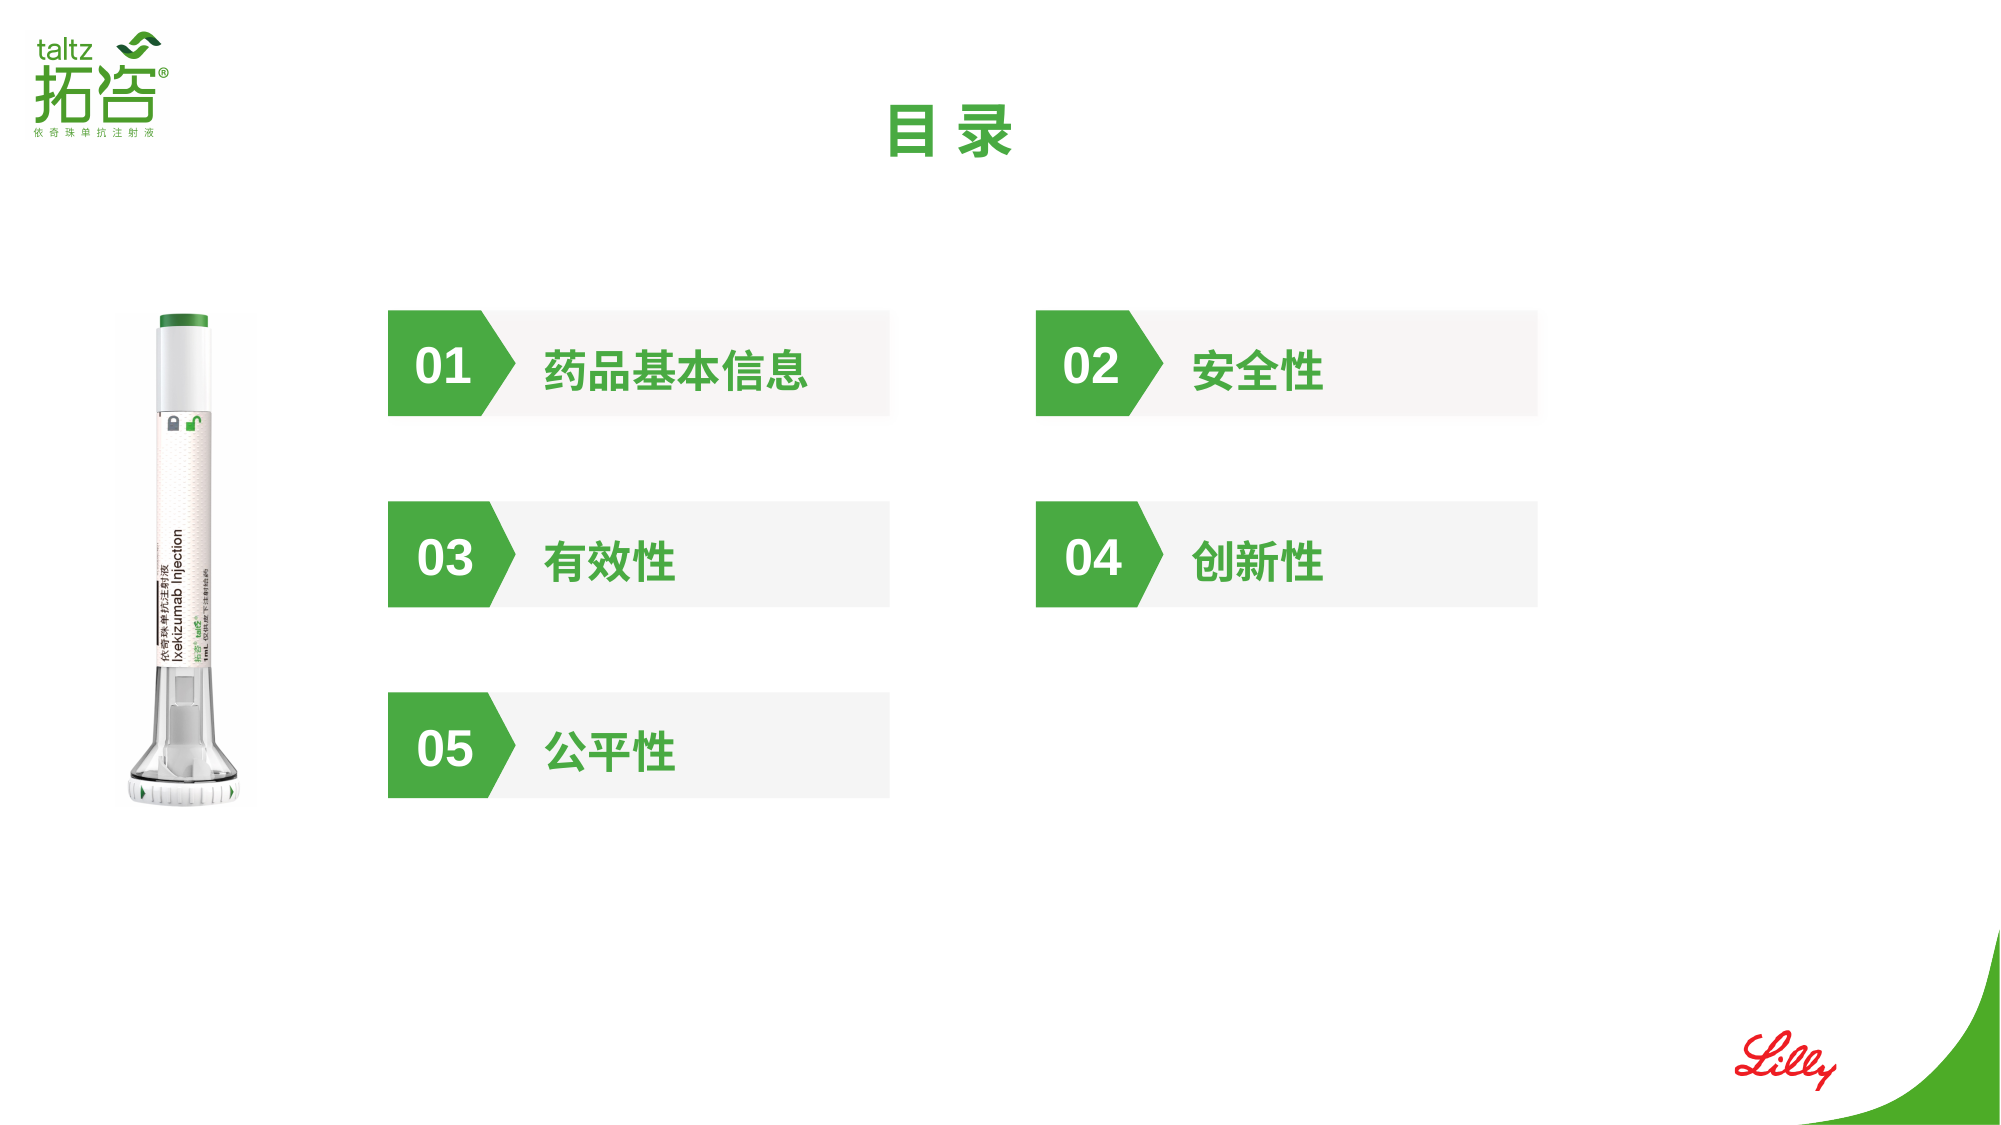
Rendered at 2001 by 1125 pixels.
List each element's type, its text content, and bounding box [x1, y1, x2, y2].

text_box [388, 310, 1130, 799]
picture [115, 313, 257, 807]
picture [25, 30, 170, 140]
picture [1797, 929, 2000, 1125]
text_box 目 录 [868, 94, 1132, 195]
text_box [1035, 310, 1778, 608]
